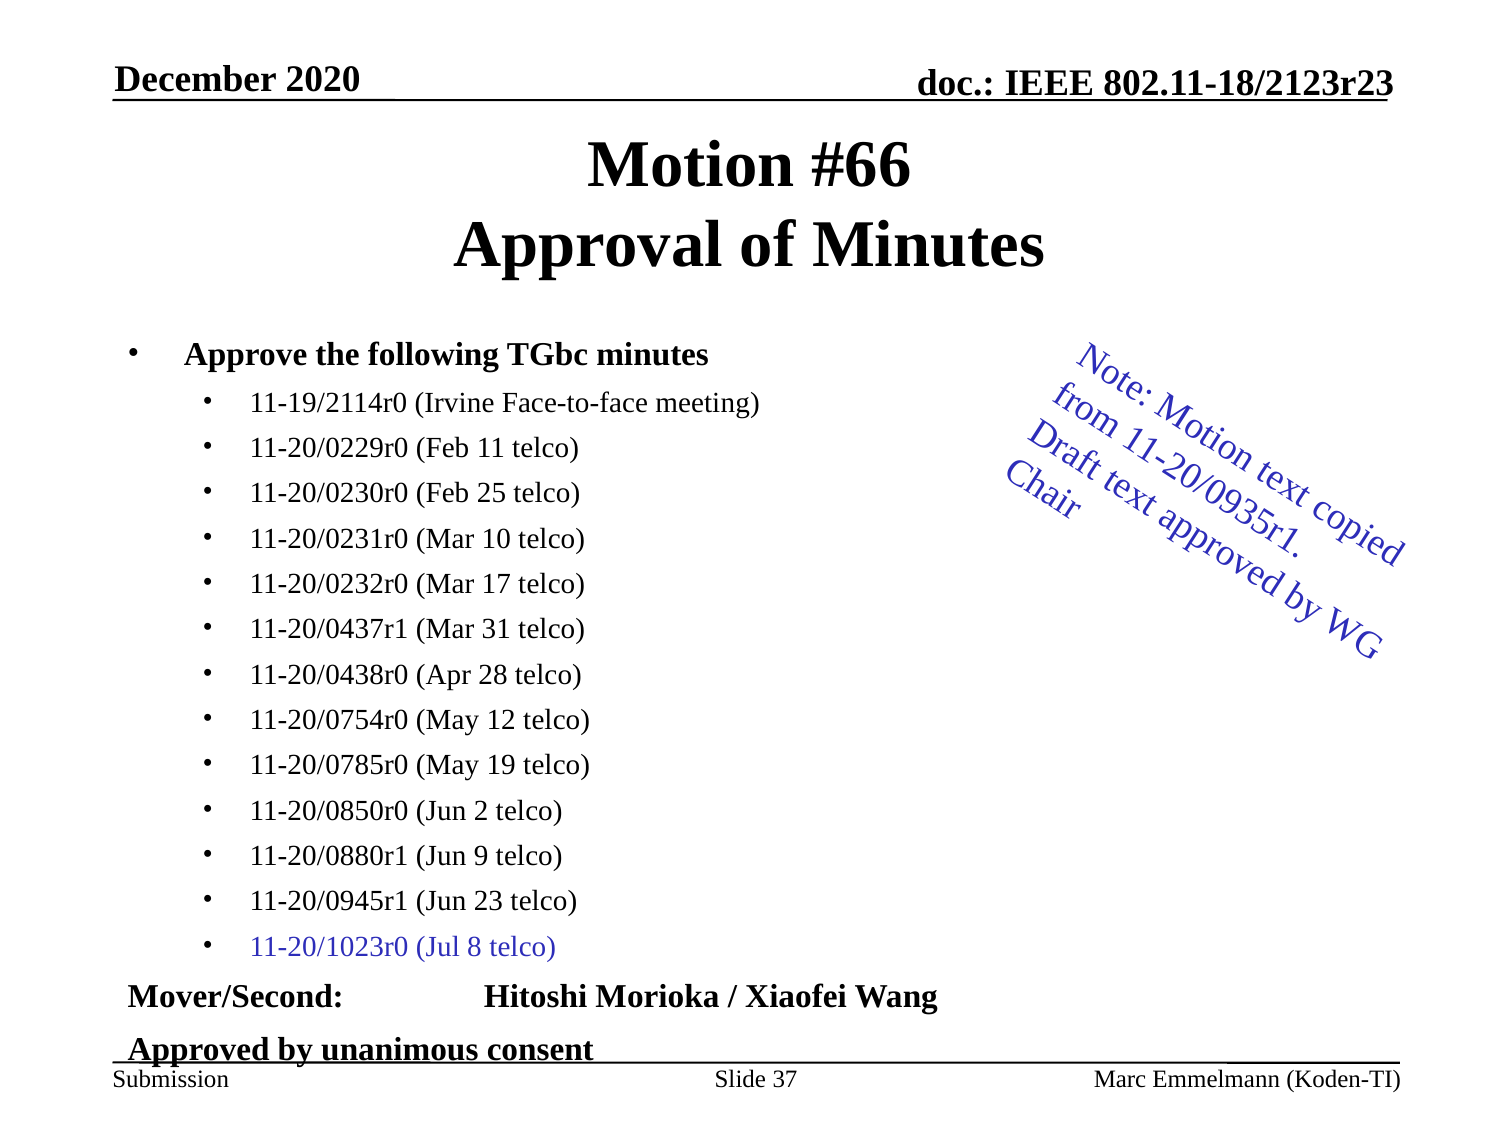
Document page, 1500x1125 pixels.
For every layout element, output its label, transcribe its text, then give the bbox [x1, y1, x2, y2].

text_box Note: Motion text copied from 11-20/0935r1. Draft text approved by WG Chair [981, 317, 1495, 744]
slide_number Slide 37 [712, 1061, 800, 1123]
title Motion #66 Approval of Minutes [112, 112, 1388, 288]
footer Marc Emmelmann (Koden-TI) [878, 1061, 1402, 1093]
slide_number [114, 54, 423, 100]
list Approve the following TGbc minutes 11-19/2114r0 (Irvine Face-to-face meeting) 11-20/0229r0 (Feb 11 telco) 11-20/0230r0 (Feb 25 telco) 11-20/0231r0 (Mar 10 telco) 11-20/0232r0 (Mar 17 telco) 11-20/0437r1 (Mar 31 telco) 11-20/0438r0 (Apr 28 telco) 11-20/0754r0 (May 12 telco) 11-20/0785r0 (May 19 telco) 11-20/0850r0 (Jun 2 telco) 11-20/0880r1 (Jun 9 telco) 11-20/0945r1 (Jun 23 telco) 11-20/1023r0 (Jul 8 telco) Mover/Second: Hitoshi Morioka / Xiaofei Wang Approved by unanimous consent [112, 324, 1388, 1000]
